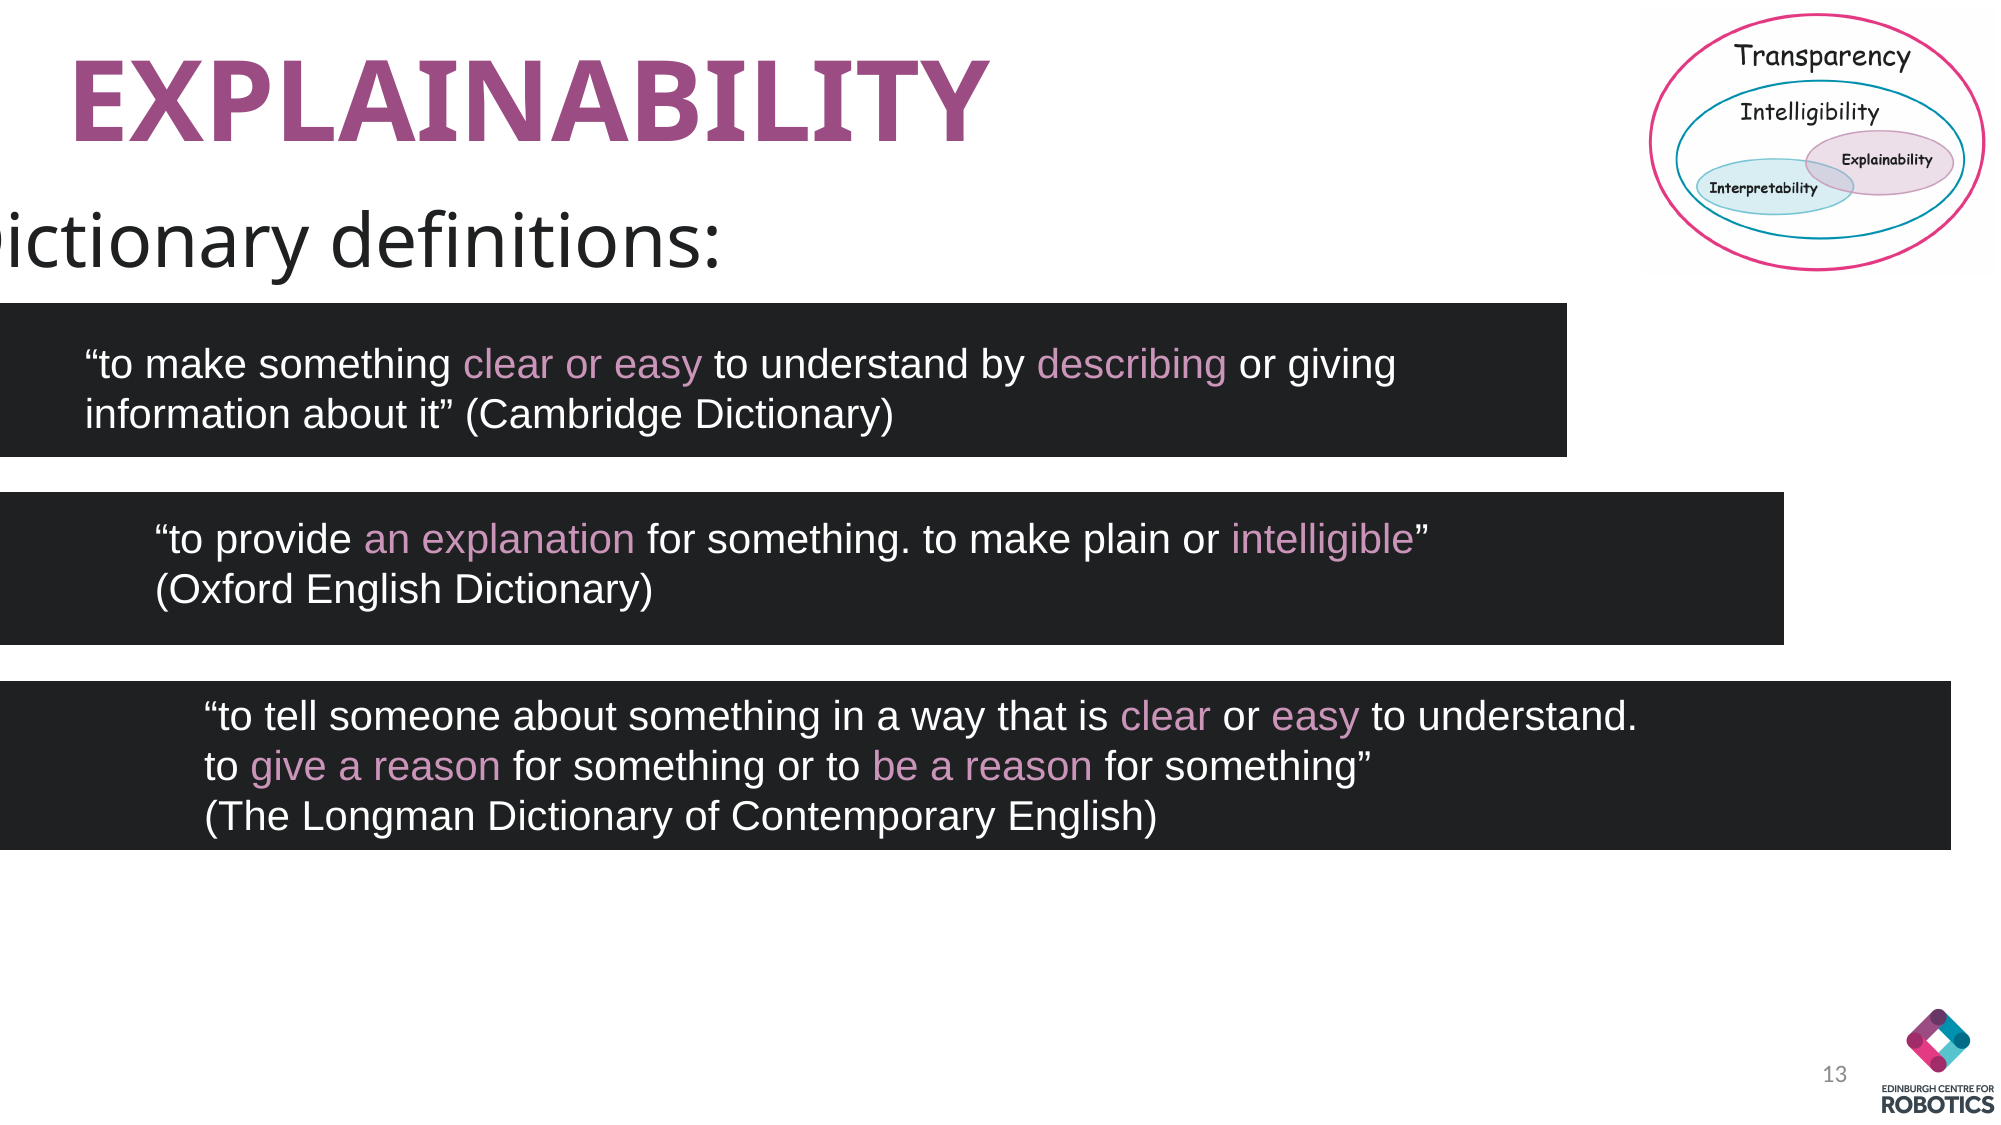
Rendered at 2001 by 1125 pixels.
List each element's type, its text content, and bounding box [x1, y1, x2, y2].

text_box [0, 492, 1784, 645]
text_box “to make something clear or easy to understand by describing or giving information about it” (Cambridge Dictionary) [70, 329, 1585, 445]
text_box “to provide an explanation for something. to make plain or intelligible” (Oxford English Dictionary) [140, 504, 1515, 620]
text_box “to tell someone about something in a way that is clear or easy to understand. to give a reason for something or to be a reason for something” (The Longman Dictionary of Contemporary English) [189, 681, 1902, 846]
text_box EXPLAINABILITY [51, 21, 1225, 171]
slide_number 13 [1412, 1042, 1863, 1103]
text_box [0, 681, 1951, 850]
picture [1875, 1000, 2000, 1125]
picture [1641, 8, 1995, 275]
text_box Dictionary definitions: [0, 185, 738, 291]
text_box [0, 303, 1567, 457]
